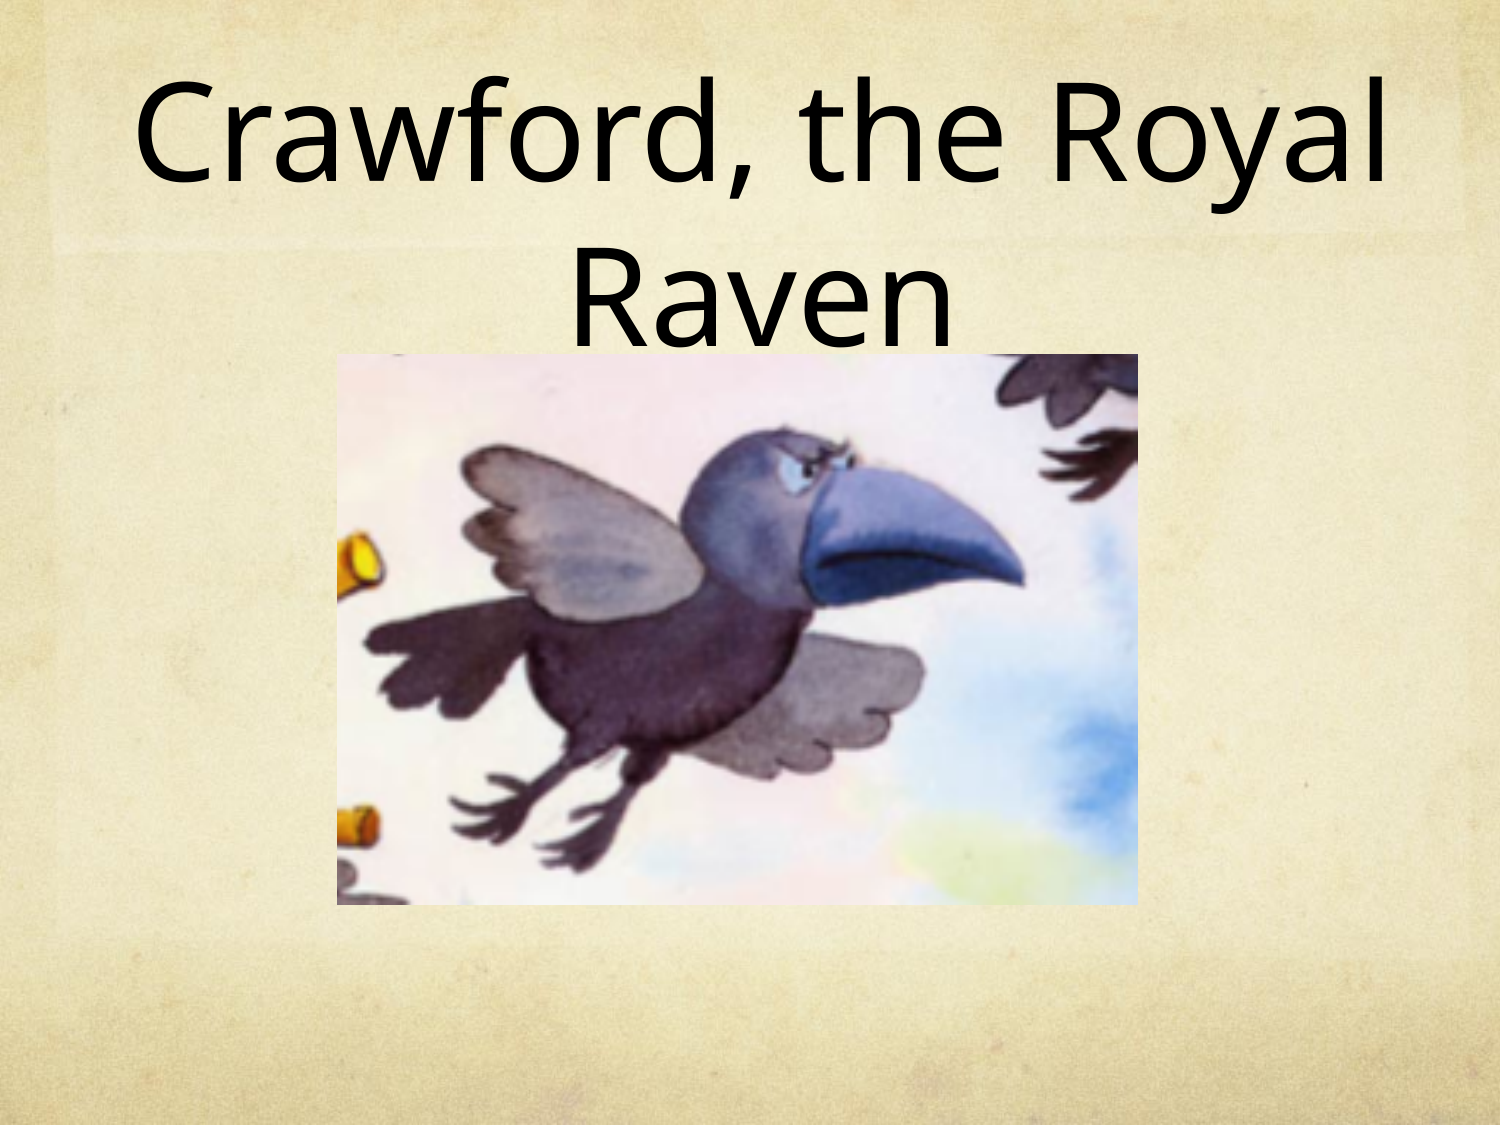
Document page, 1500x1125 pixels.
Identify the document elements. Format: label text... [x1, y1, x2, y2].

picture [0, 0, 1500, 1125]
title Crawford, the Royal Raven [87, 137, 1438, 280]
